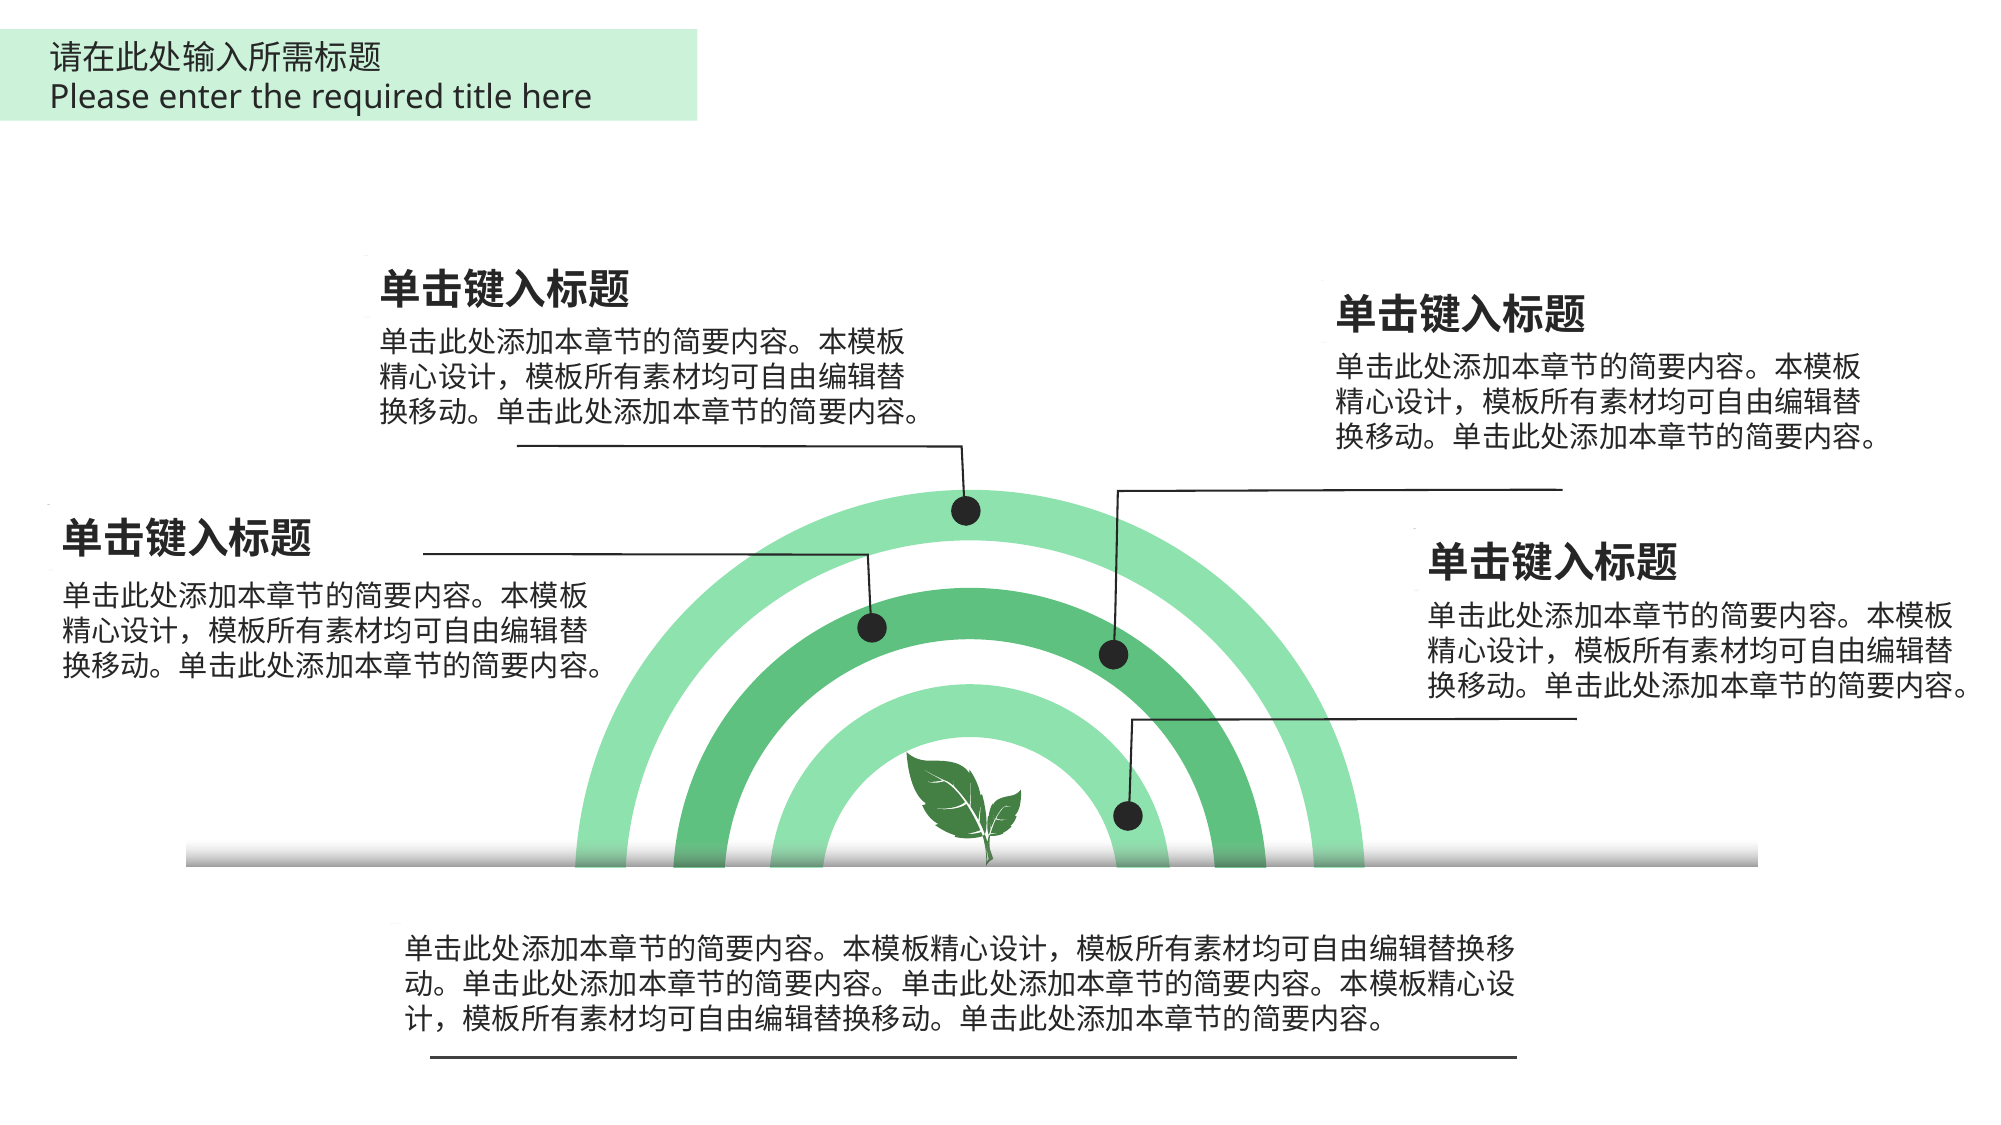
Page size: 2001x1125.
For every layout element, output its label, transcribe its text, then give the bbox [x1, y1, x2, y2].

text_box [34, 29, 684, 126]
text_box [1112, 488, 1563, 670]
text_box [576, 602, 759, 840]
text_box [423, 553, 874, 634]
text_box [1203, 799, 1265, 840]
text_box [773, 683, 1167, 840]
text_box [1126, 717, 1577, 831]
text_box [959, 495, 982, 527]
text_box 单击键入标题 [47, 504, 378, 569]
text_box [856, 612, 888, 644]
text_box 单击键入标题 [1413, 528, 1744, 589]
text_box [516, 444, 968, 526]
text_box 单击键入标题 [364, 255, 696, 316]
text_box 单击此处添加本章节的简要内容。本模板精心设计，模板所有素材均可自由编辑替换移动。单击此处添加本章节的简要内容。 [47, 569, 614, 690]
text_box [1112, 800, 1137, 832]
text_box [1204, 612, 1330, 718]
text_box [675, 586, 1217, 840]
text_box [753, 488, 1116, 574]
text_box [389, 923, 1551, 1081]
text_box [0, 28, 698, 122]
text_box 单击键入标题 [1321, 280, 1652, 341]
text_box [1299, 776, 1364, 840]
text_box [1097, 638, 1126, 671]
text_box [906, 751, 1022, 840]
text_box 单击此处添加本章节的简要内容。本模板精心设计，模板所有素材均可自由编辑替换移动。单击此处添加本章节的简要内容。 [1413, 589, 1980, 710]
text_box 单击此处添加本章节的简要内容。本模板精心设计，模板所有素材均可自由编辑替换移动。单击此处添加本章节的简要内容。 [1321, 341, 1887, 461]
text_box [168, 840, 1772, 930]
text_box 单击此处添加本章节的简要内容。本模板精心设计，模板所有素材均可自由编辑替换移动。单击此处添加本章节的简要内容。 [364, 316, 931, 437]
